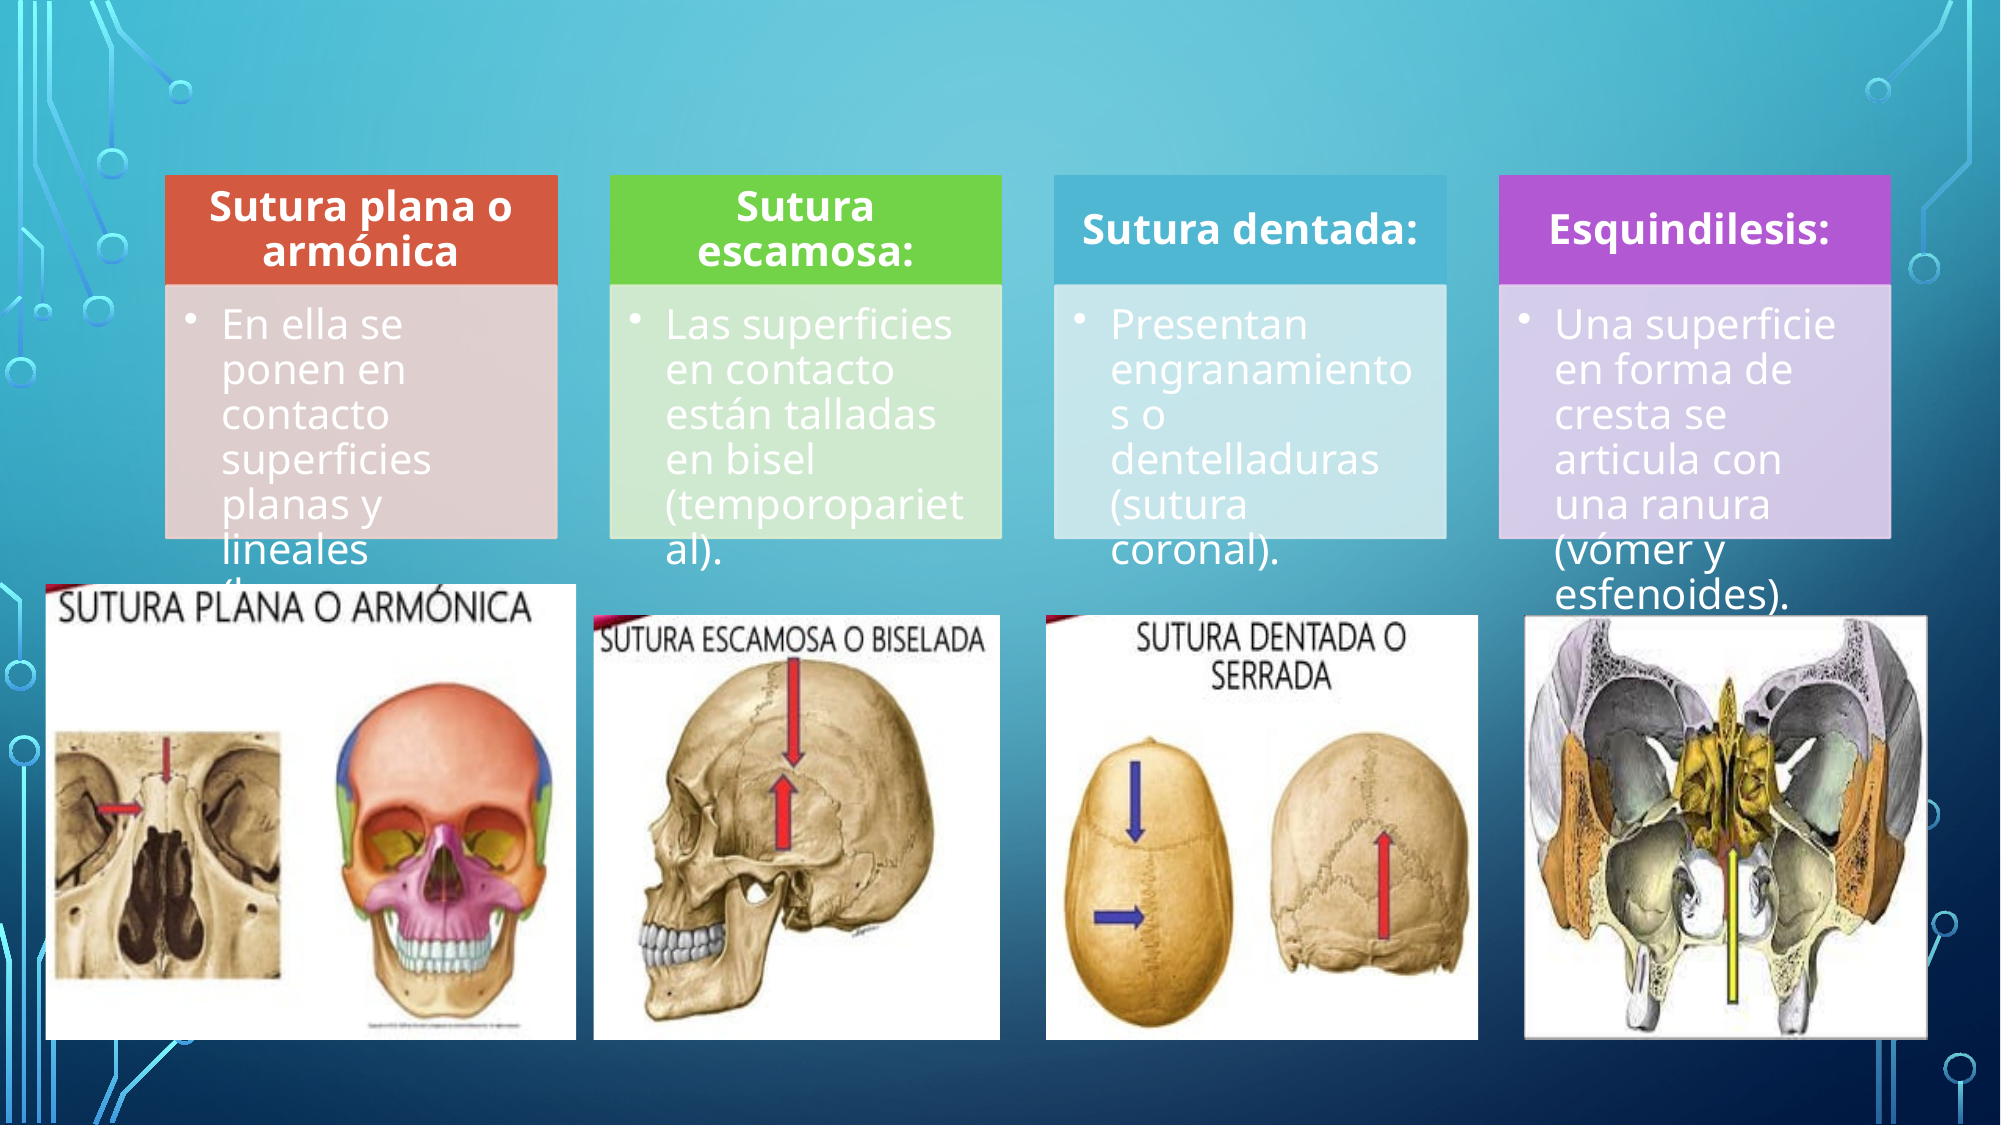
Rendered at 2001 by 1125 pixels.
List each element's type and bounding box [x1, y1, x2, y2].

picture [45, 584, 577, 1040]
list [165, 0, 1891, 715]
picture [593, 614, 1001, 1040]
picture [1524, 614, 1928, 1040]
picture [1045, 614, 1479, 1040]
